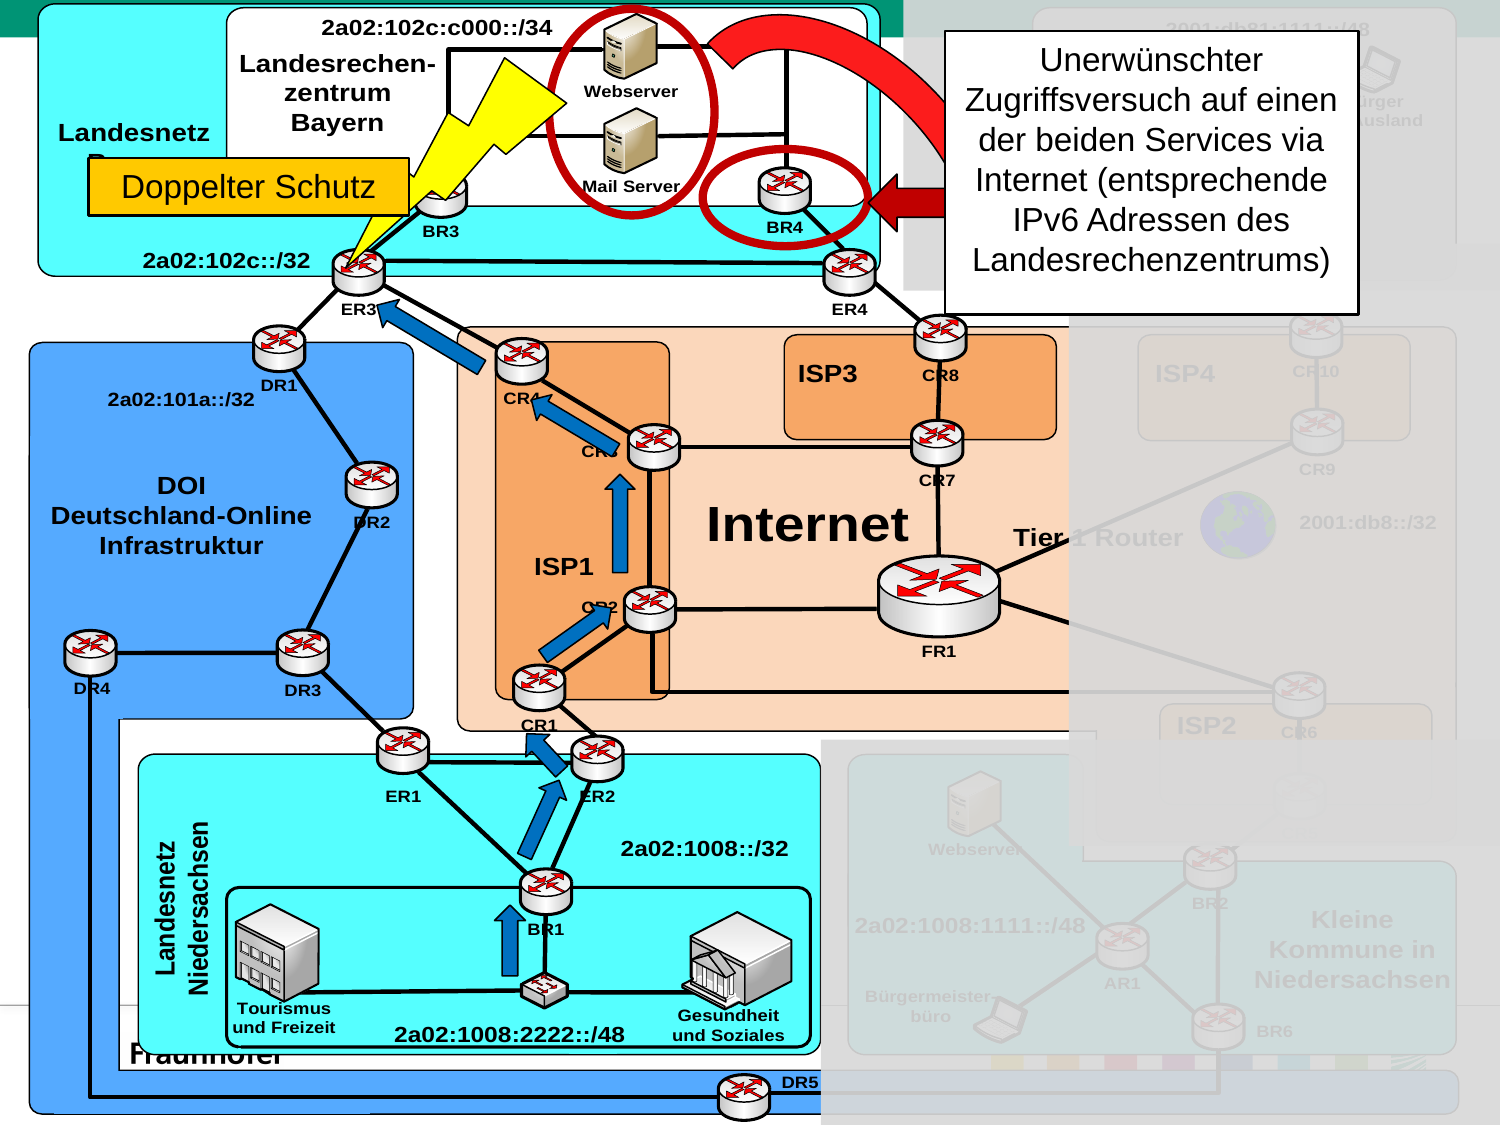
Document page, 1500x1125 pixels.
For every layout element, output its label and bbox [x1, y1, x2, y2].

text_box [0, 0, 1500, 1125]
